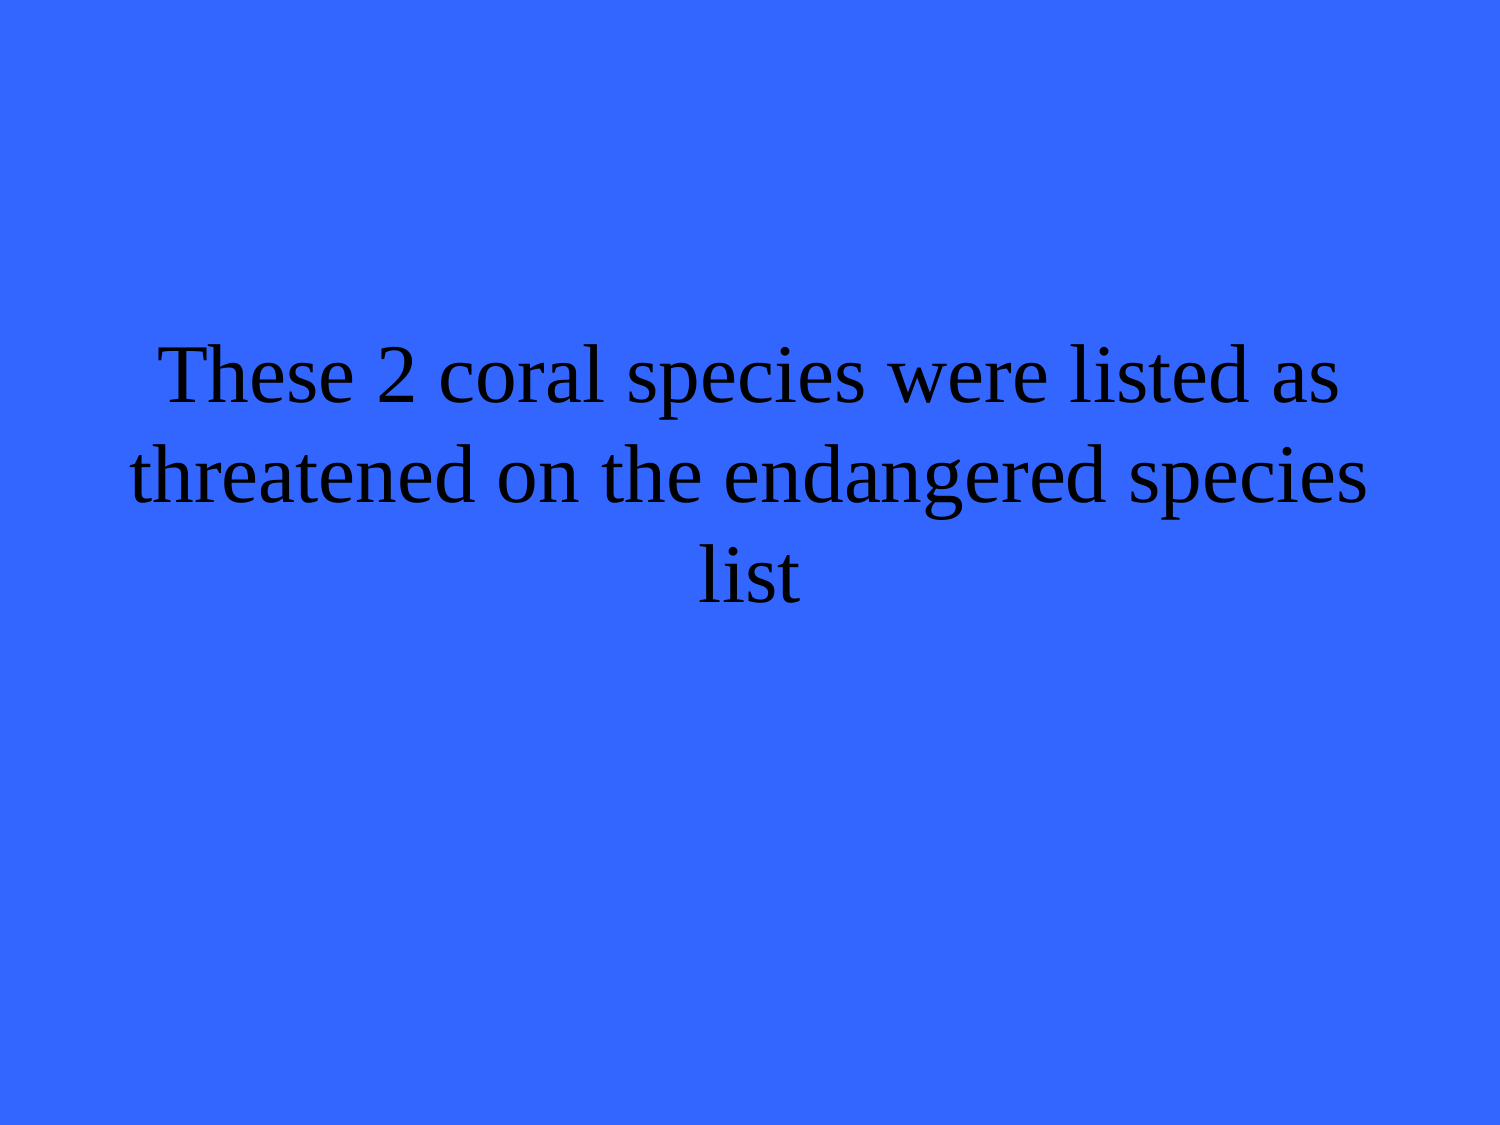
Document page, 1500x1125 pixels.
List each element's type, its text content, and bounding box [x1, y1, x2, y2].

title These 2 coral species were listed as threatened on the endangered species list [112, 374, 1388, 563]
